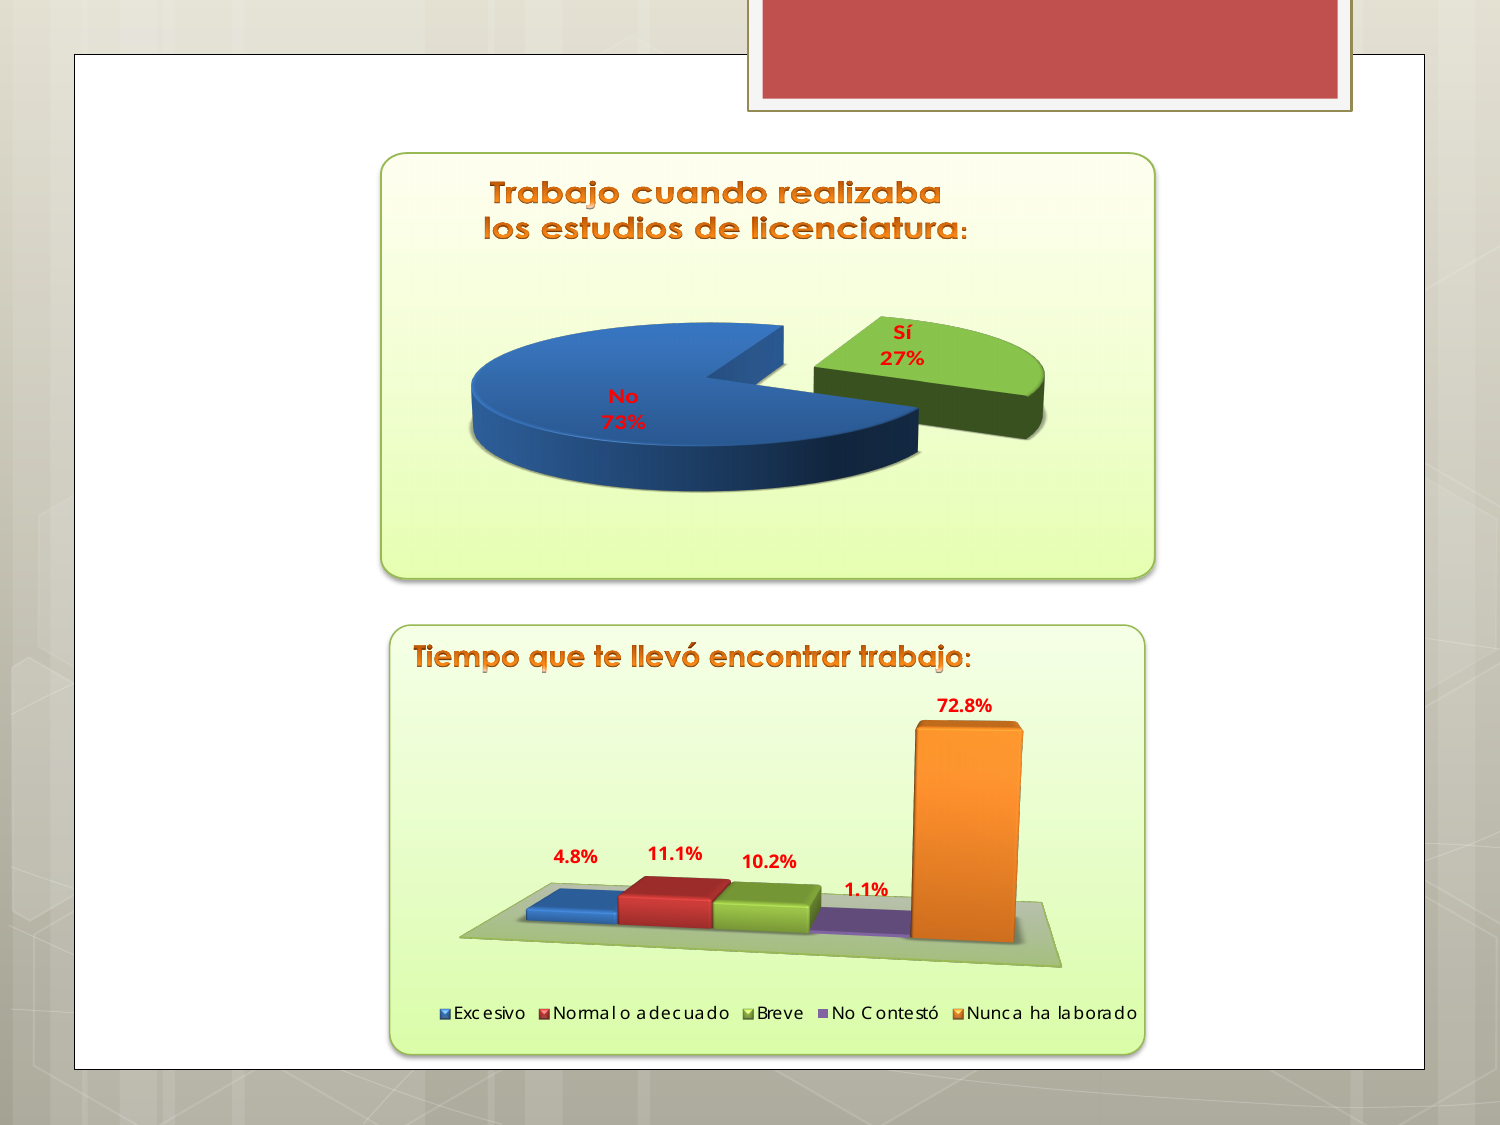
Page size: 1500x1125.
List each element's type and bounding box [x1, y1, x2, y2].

picture [382, 621, 1152, 1065]
picture [371, 148, 1164, 590]
